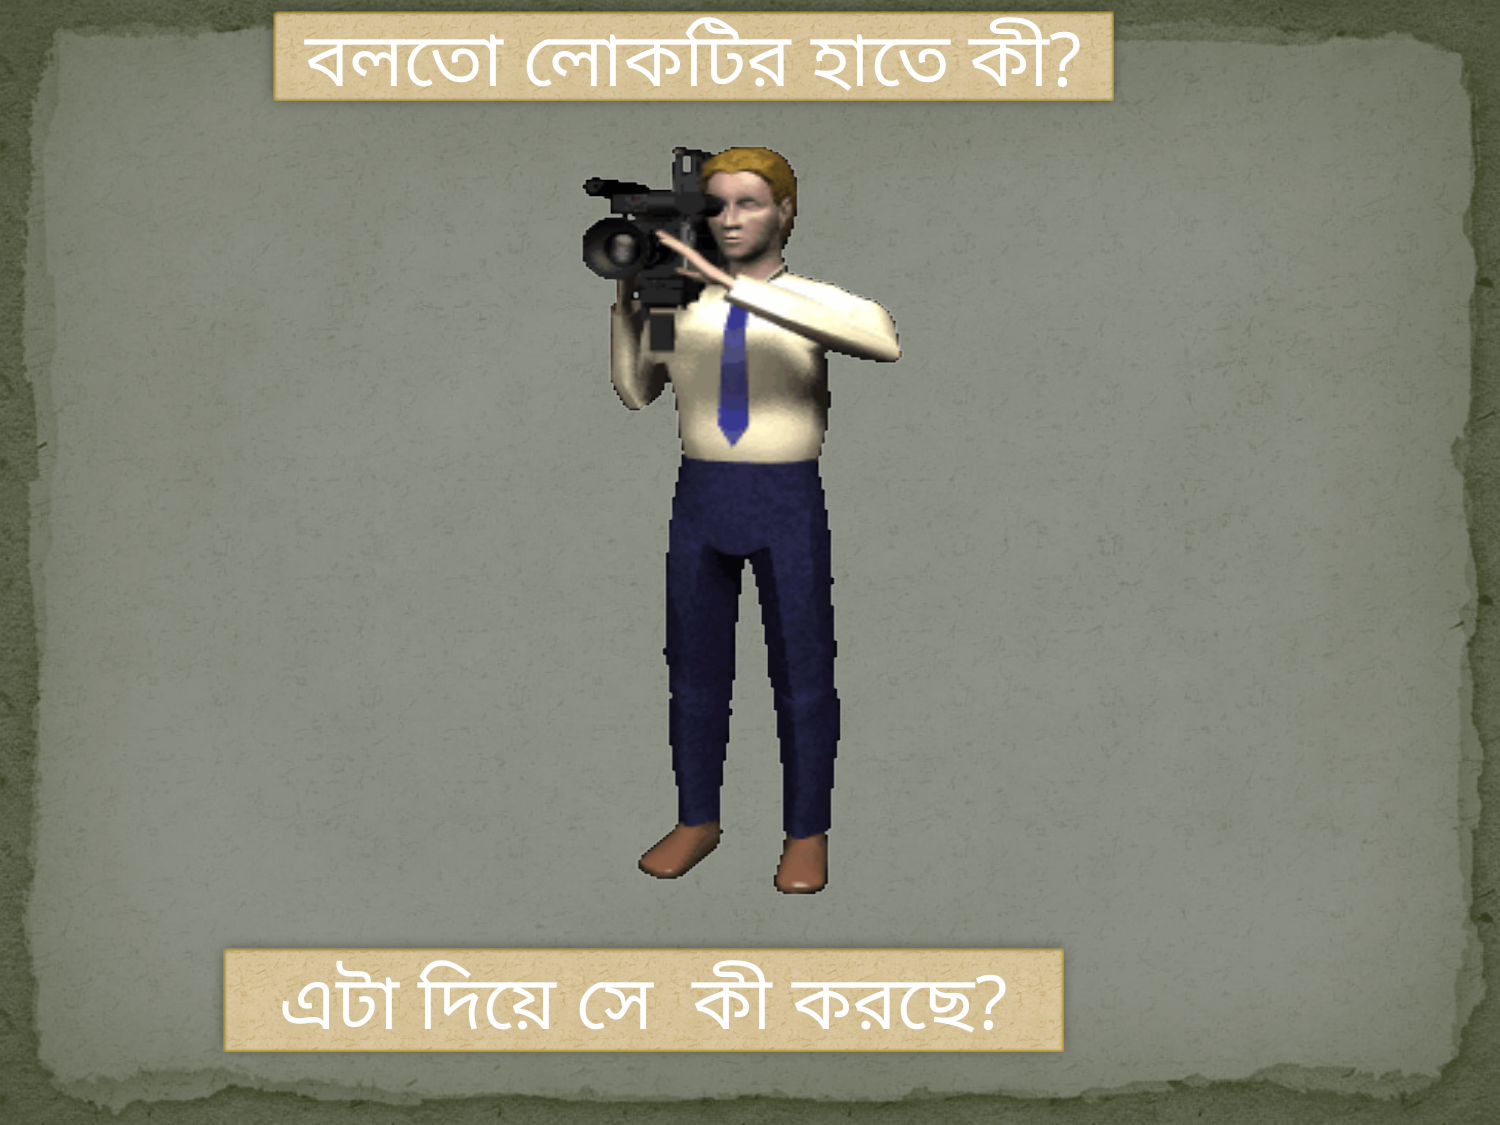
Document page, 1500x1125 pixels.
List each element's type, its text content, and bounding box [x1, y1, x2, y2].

picture [312, 127, 1033, 913]
text_box বলতো লোকটির হাতে কী? [278, 16, 1110, 97]
text_box এটা দিয়ে সে কী করছে? [228, 953, 1060, 1048]
